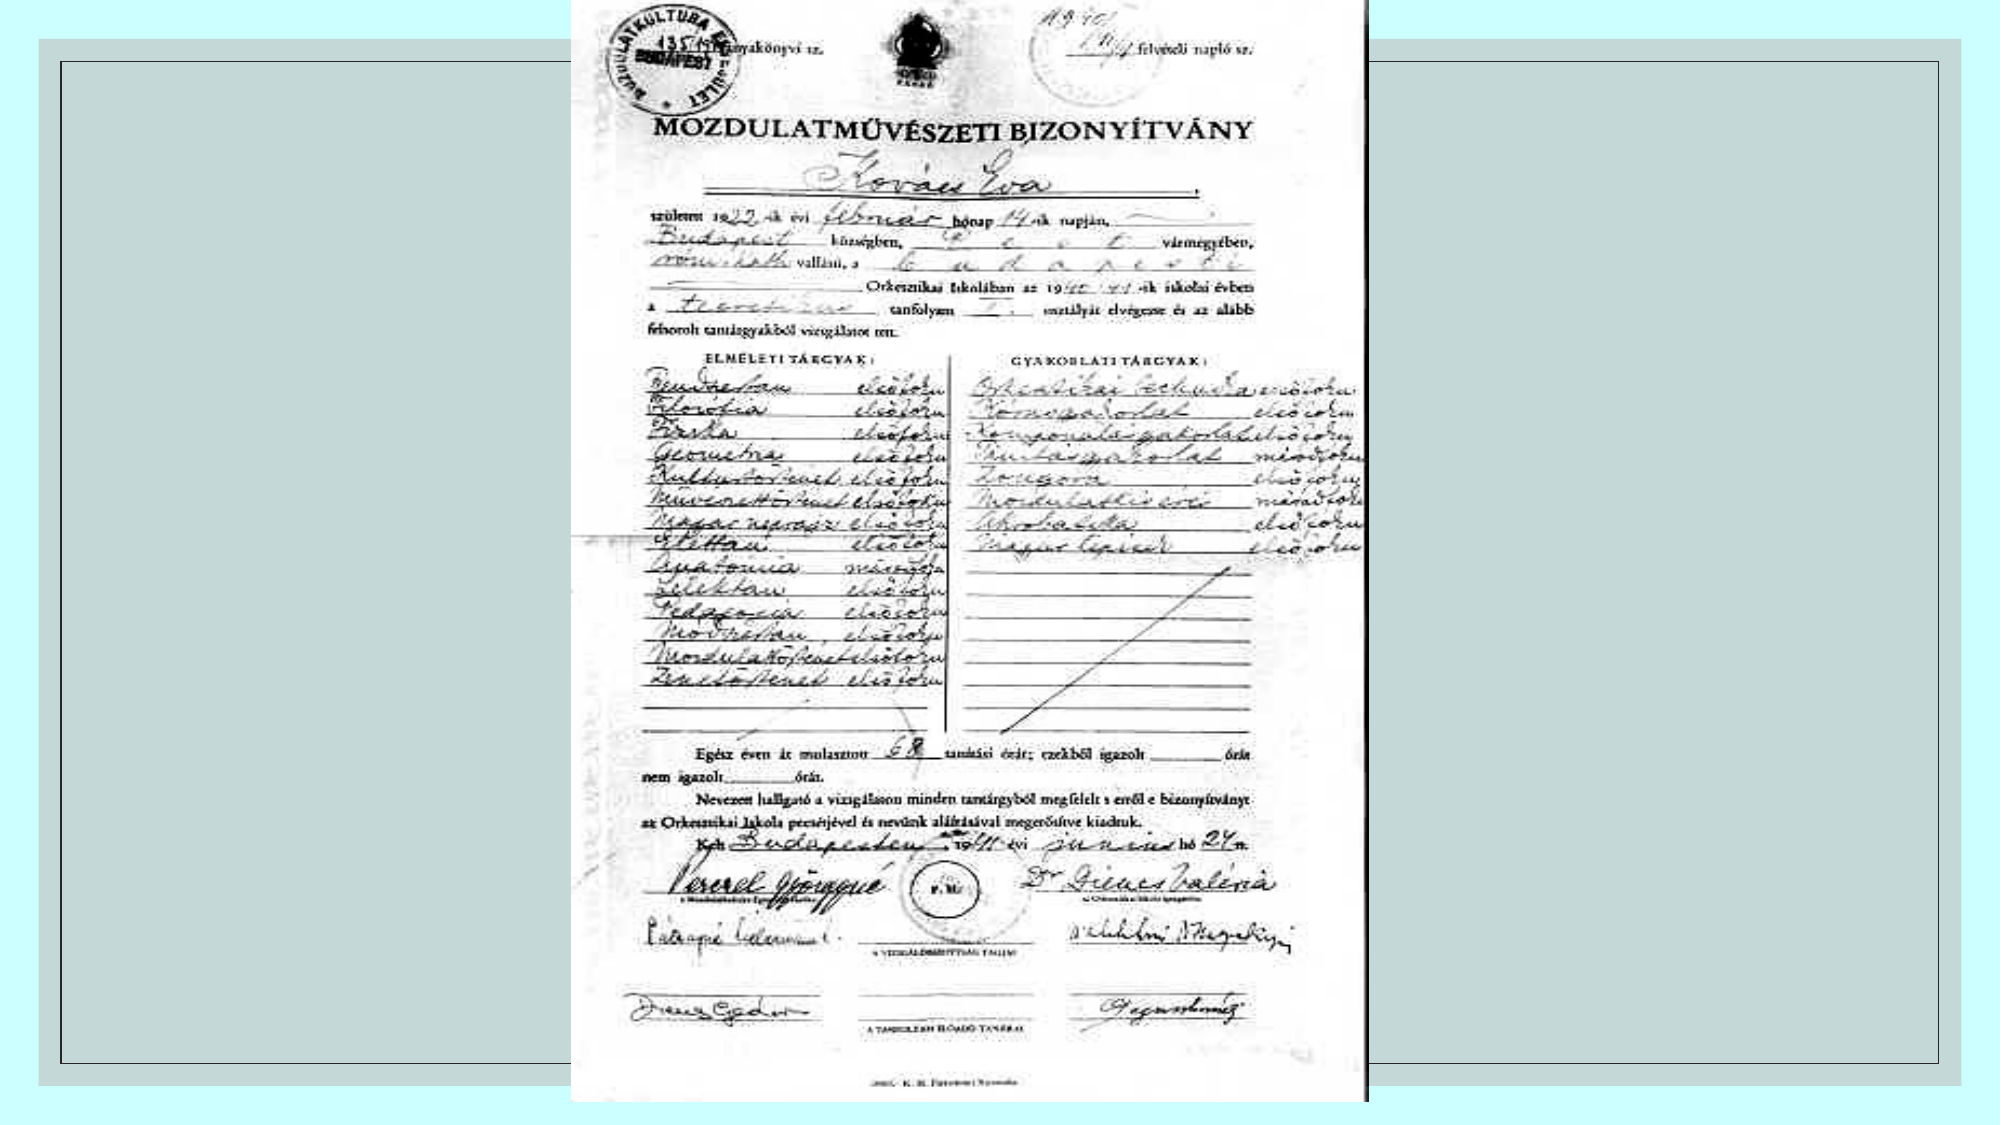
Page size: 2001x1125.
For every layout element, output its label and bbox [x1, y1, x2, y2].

list [571, 0, 1369, 1102]
